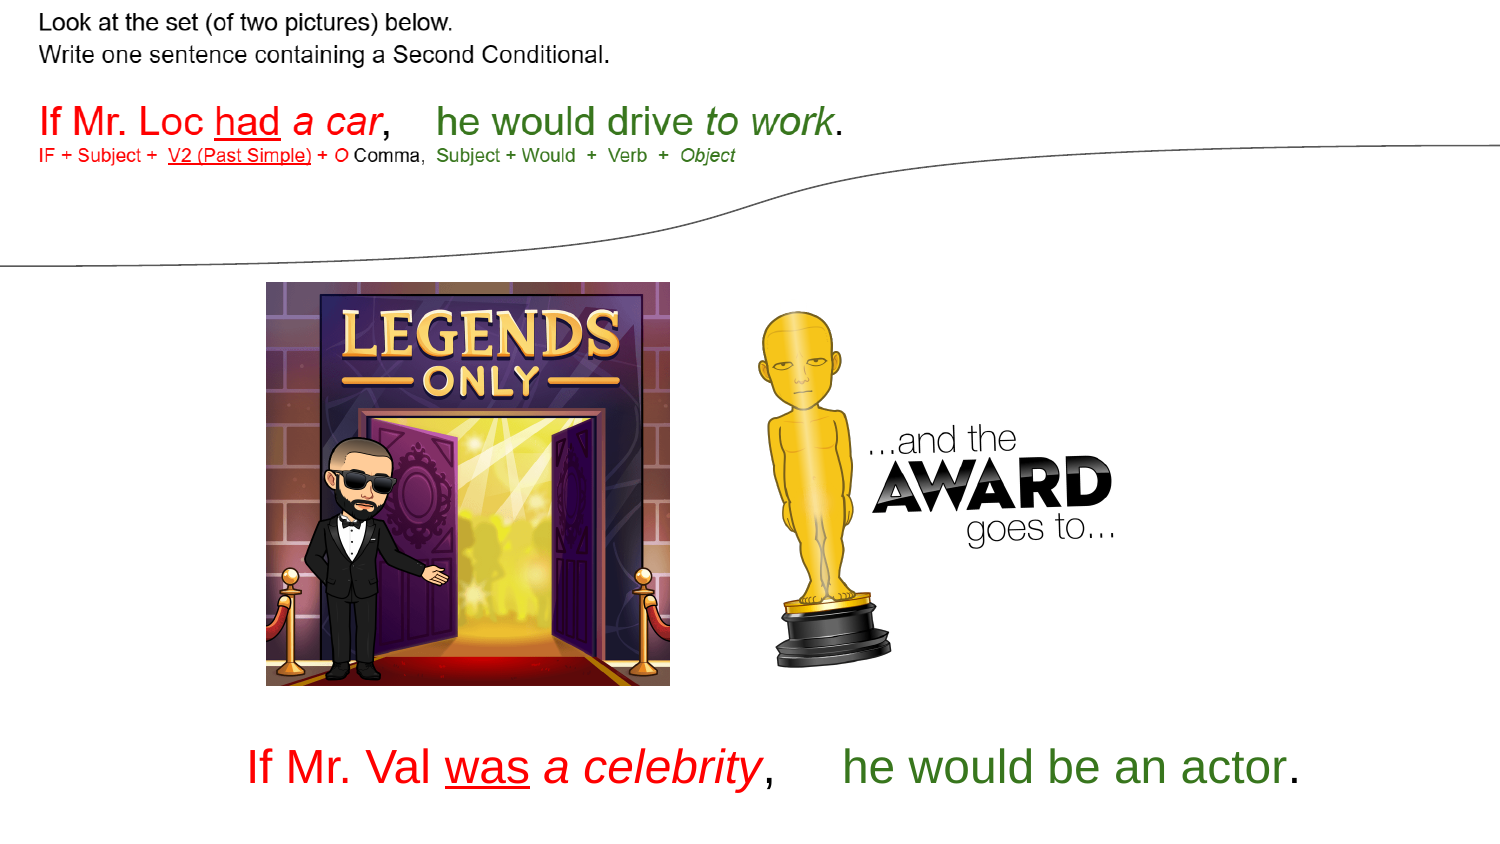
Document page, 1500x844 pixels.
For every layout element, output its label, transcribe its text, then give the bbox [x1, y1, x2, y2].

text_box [0, 145, 1500, 267]
picture [266, 282, 670, 686]
picture [0, 0, 860, 145]
text_box If Mr. Val was a celebrity, he would be an actor. [230, 720, 1395, 809]
picture [729, 281, 1135, 687]
